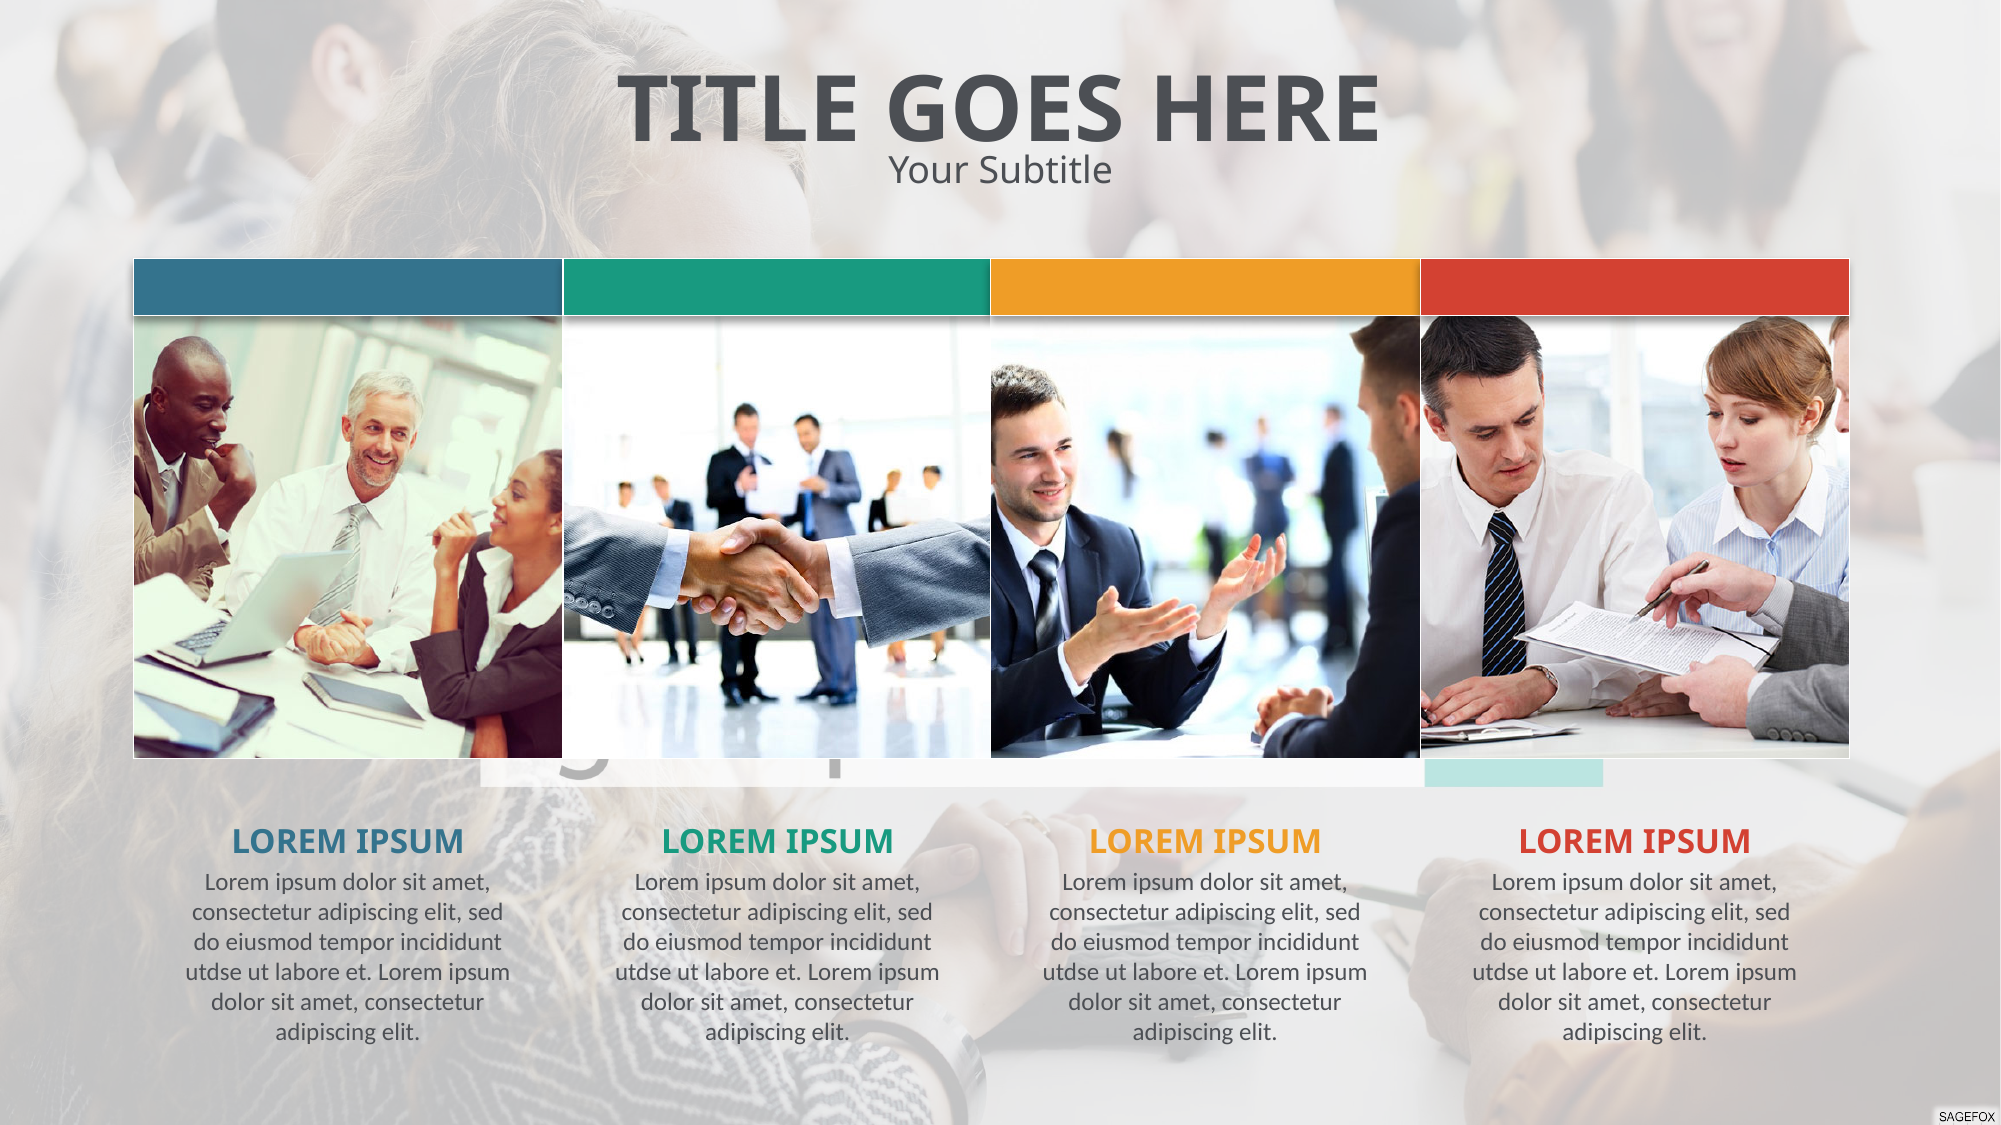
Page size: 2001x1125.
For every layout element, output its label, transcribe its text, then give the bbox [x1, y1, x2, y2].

text_box [1419, 325, 1851, 759]
text_box [1419, 257, 1851, 316]
text_box [562, 325, 989, 759]
text_box LOREM IPSUM Lorem ipsum dolor sit amet, consectetur adipiscing elit, sed do eiusmod tempor incididunt utdse ut labore et. Lorem ipsum dolor sit amet, consectetur adipiscing elit. [168, 815, 529, 1050]
picture [1936, 1111, 1997, 1125]
text_box [562, 257, 989, 316]
text_box [132, 325, 562, 759]
text_box [989, 325, 1419, 759]
text_box [132, 257, 562, 316]
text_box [548, 42, 1452, 199]
text_box LOREM IPSUM Lorem ipsum dolor sit amet, consectetur adipiscing elit, sed do eiusmod tempor incididunt utdse ut labore et. Lorem ipsum dolor sit amet, consectetur adipiscing elit. [1025, 815, 1386, 1050]
text_box LOREM IPSUM Lorem ipsum dolor sit amet, consectetur adipiscing elit, sed do eiusmod tempor incididunt utdse ut labore et. Lorem ipsum dolor sit amet, consectetur adipiscing elit. [1455, 815, 1816, 1050]
text_box [989, 257, 1419, 316]
text_box LOREM IPSUM Lorem ipsum dolor sit amet, consectetur adipiscing elit, sed do eiusmod tempor incididunt utdse ut labore et. Lorem ipsum dolor sit amet, consectetur adipiscing elit. [597, 815, 958, 1050]
